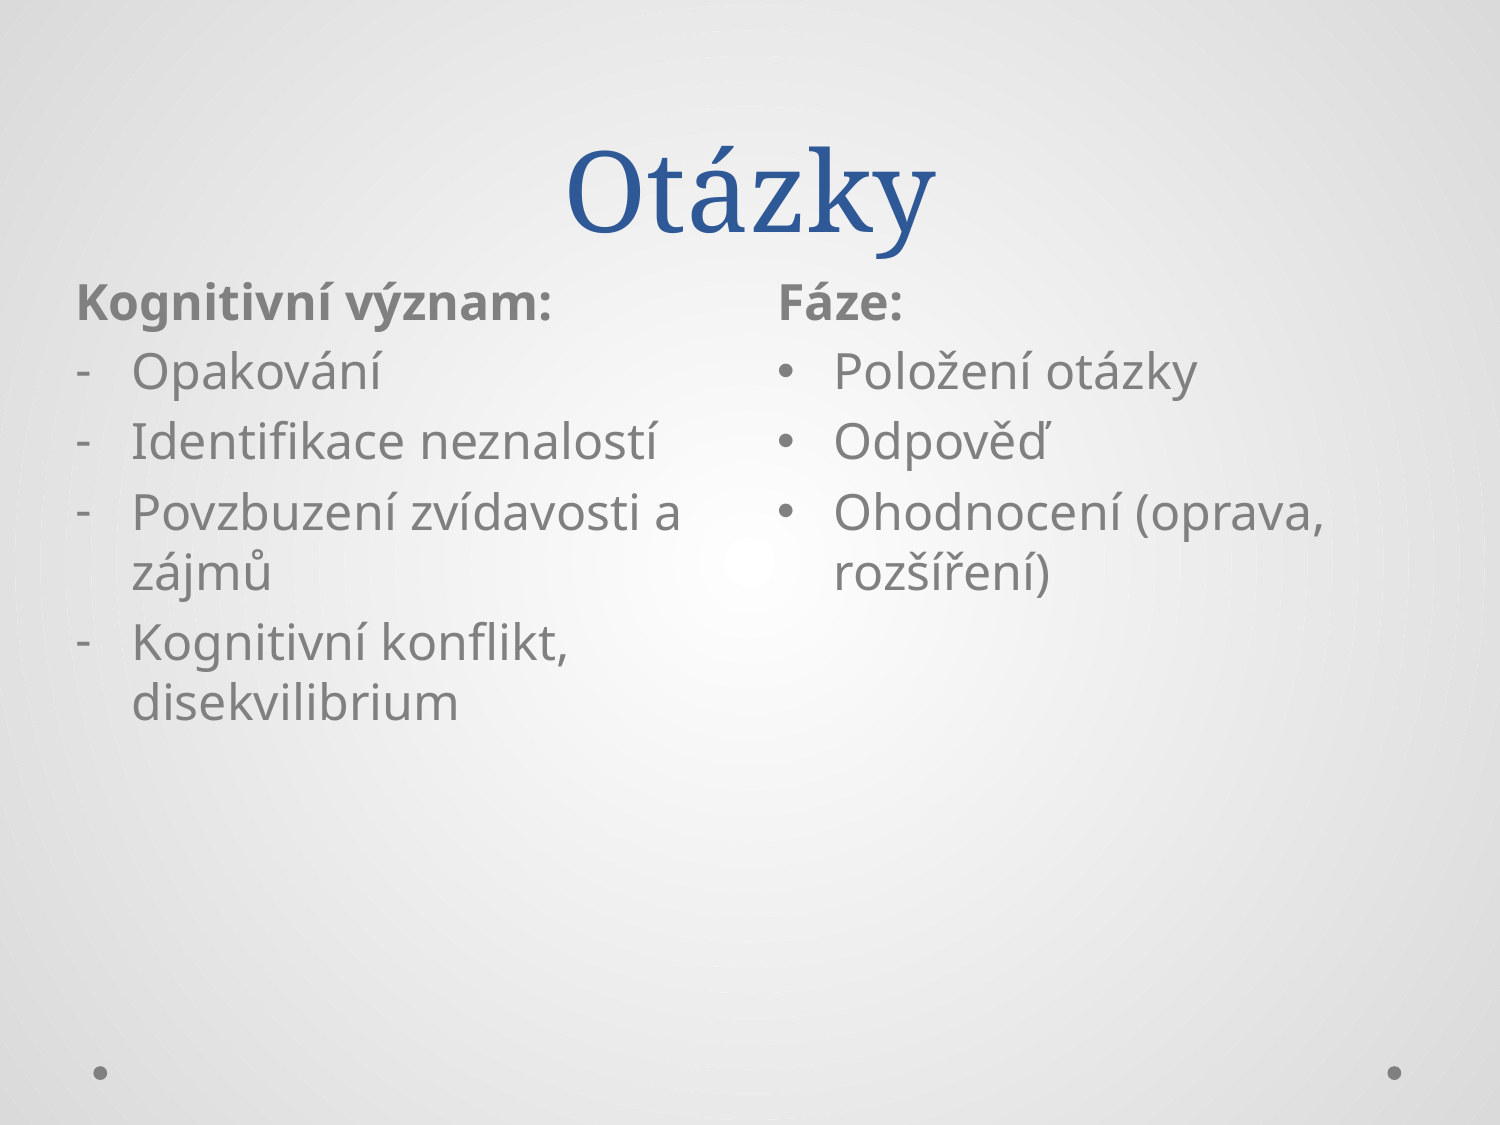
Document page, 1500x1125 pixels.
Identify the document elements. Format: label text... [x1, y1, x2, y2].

title Otázky [75, 0, 1425, 263]
list Kognitivní význam: Opakování Identifikace neznalostí Povzbuzení zvídavosti a zájmů Kognitivní konflikt, disekvilibrium [60, 262, 723, 1005]
list Fáze: Položení otázky Odpověď Ohodnocení (oprava, rozšíření) [762, 262, 1425, 1005]
